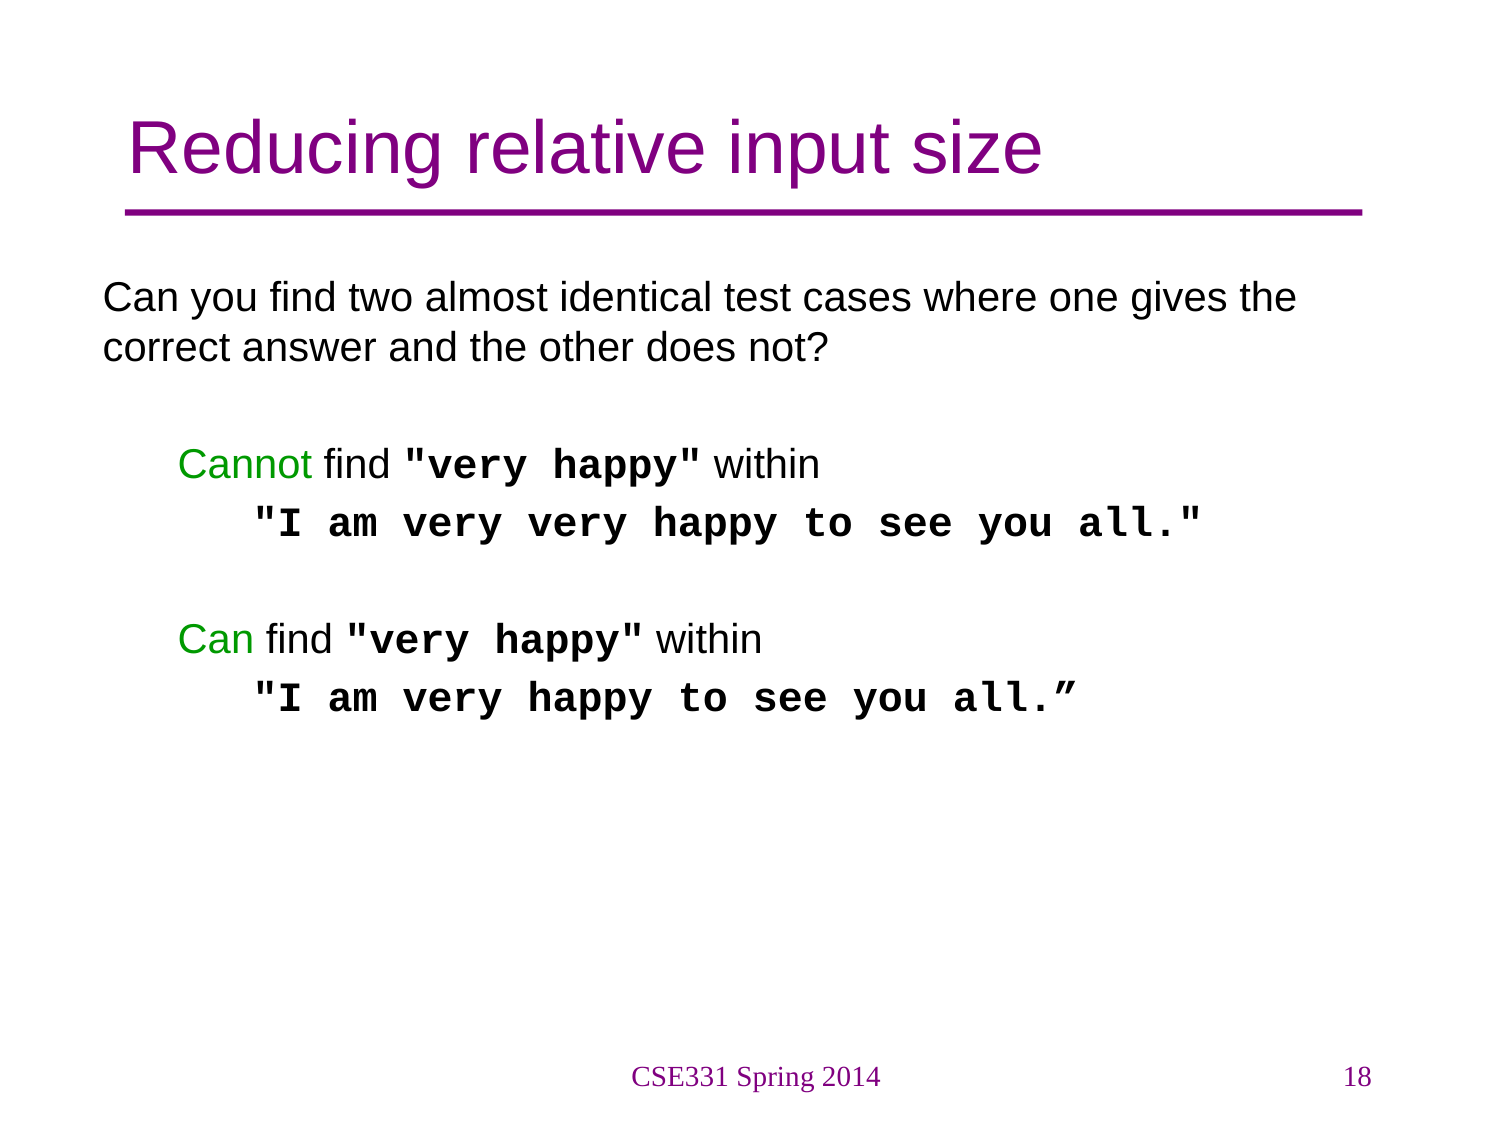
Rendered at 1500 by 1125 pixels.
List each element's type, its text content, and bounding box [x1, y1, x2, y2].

footer CSE331 Spring 2014 [474, 1049, 1038, 1125]
list Can you find two almost identical test cases where one gives the correct answer and the other does not? Cannot find "very happy" within "I am very very happy to see you all." Can find "very happy" within "I am very happy to see you all.” [87, 262, 1450, 1000]
title Reducing relative input size [112, 50, 1388, 238]
slide_number 18 [1074, 1049, 1388, 1125]
